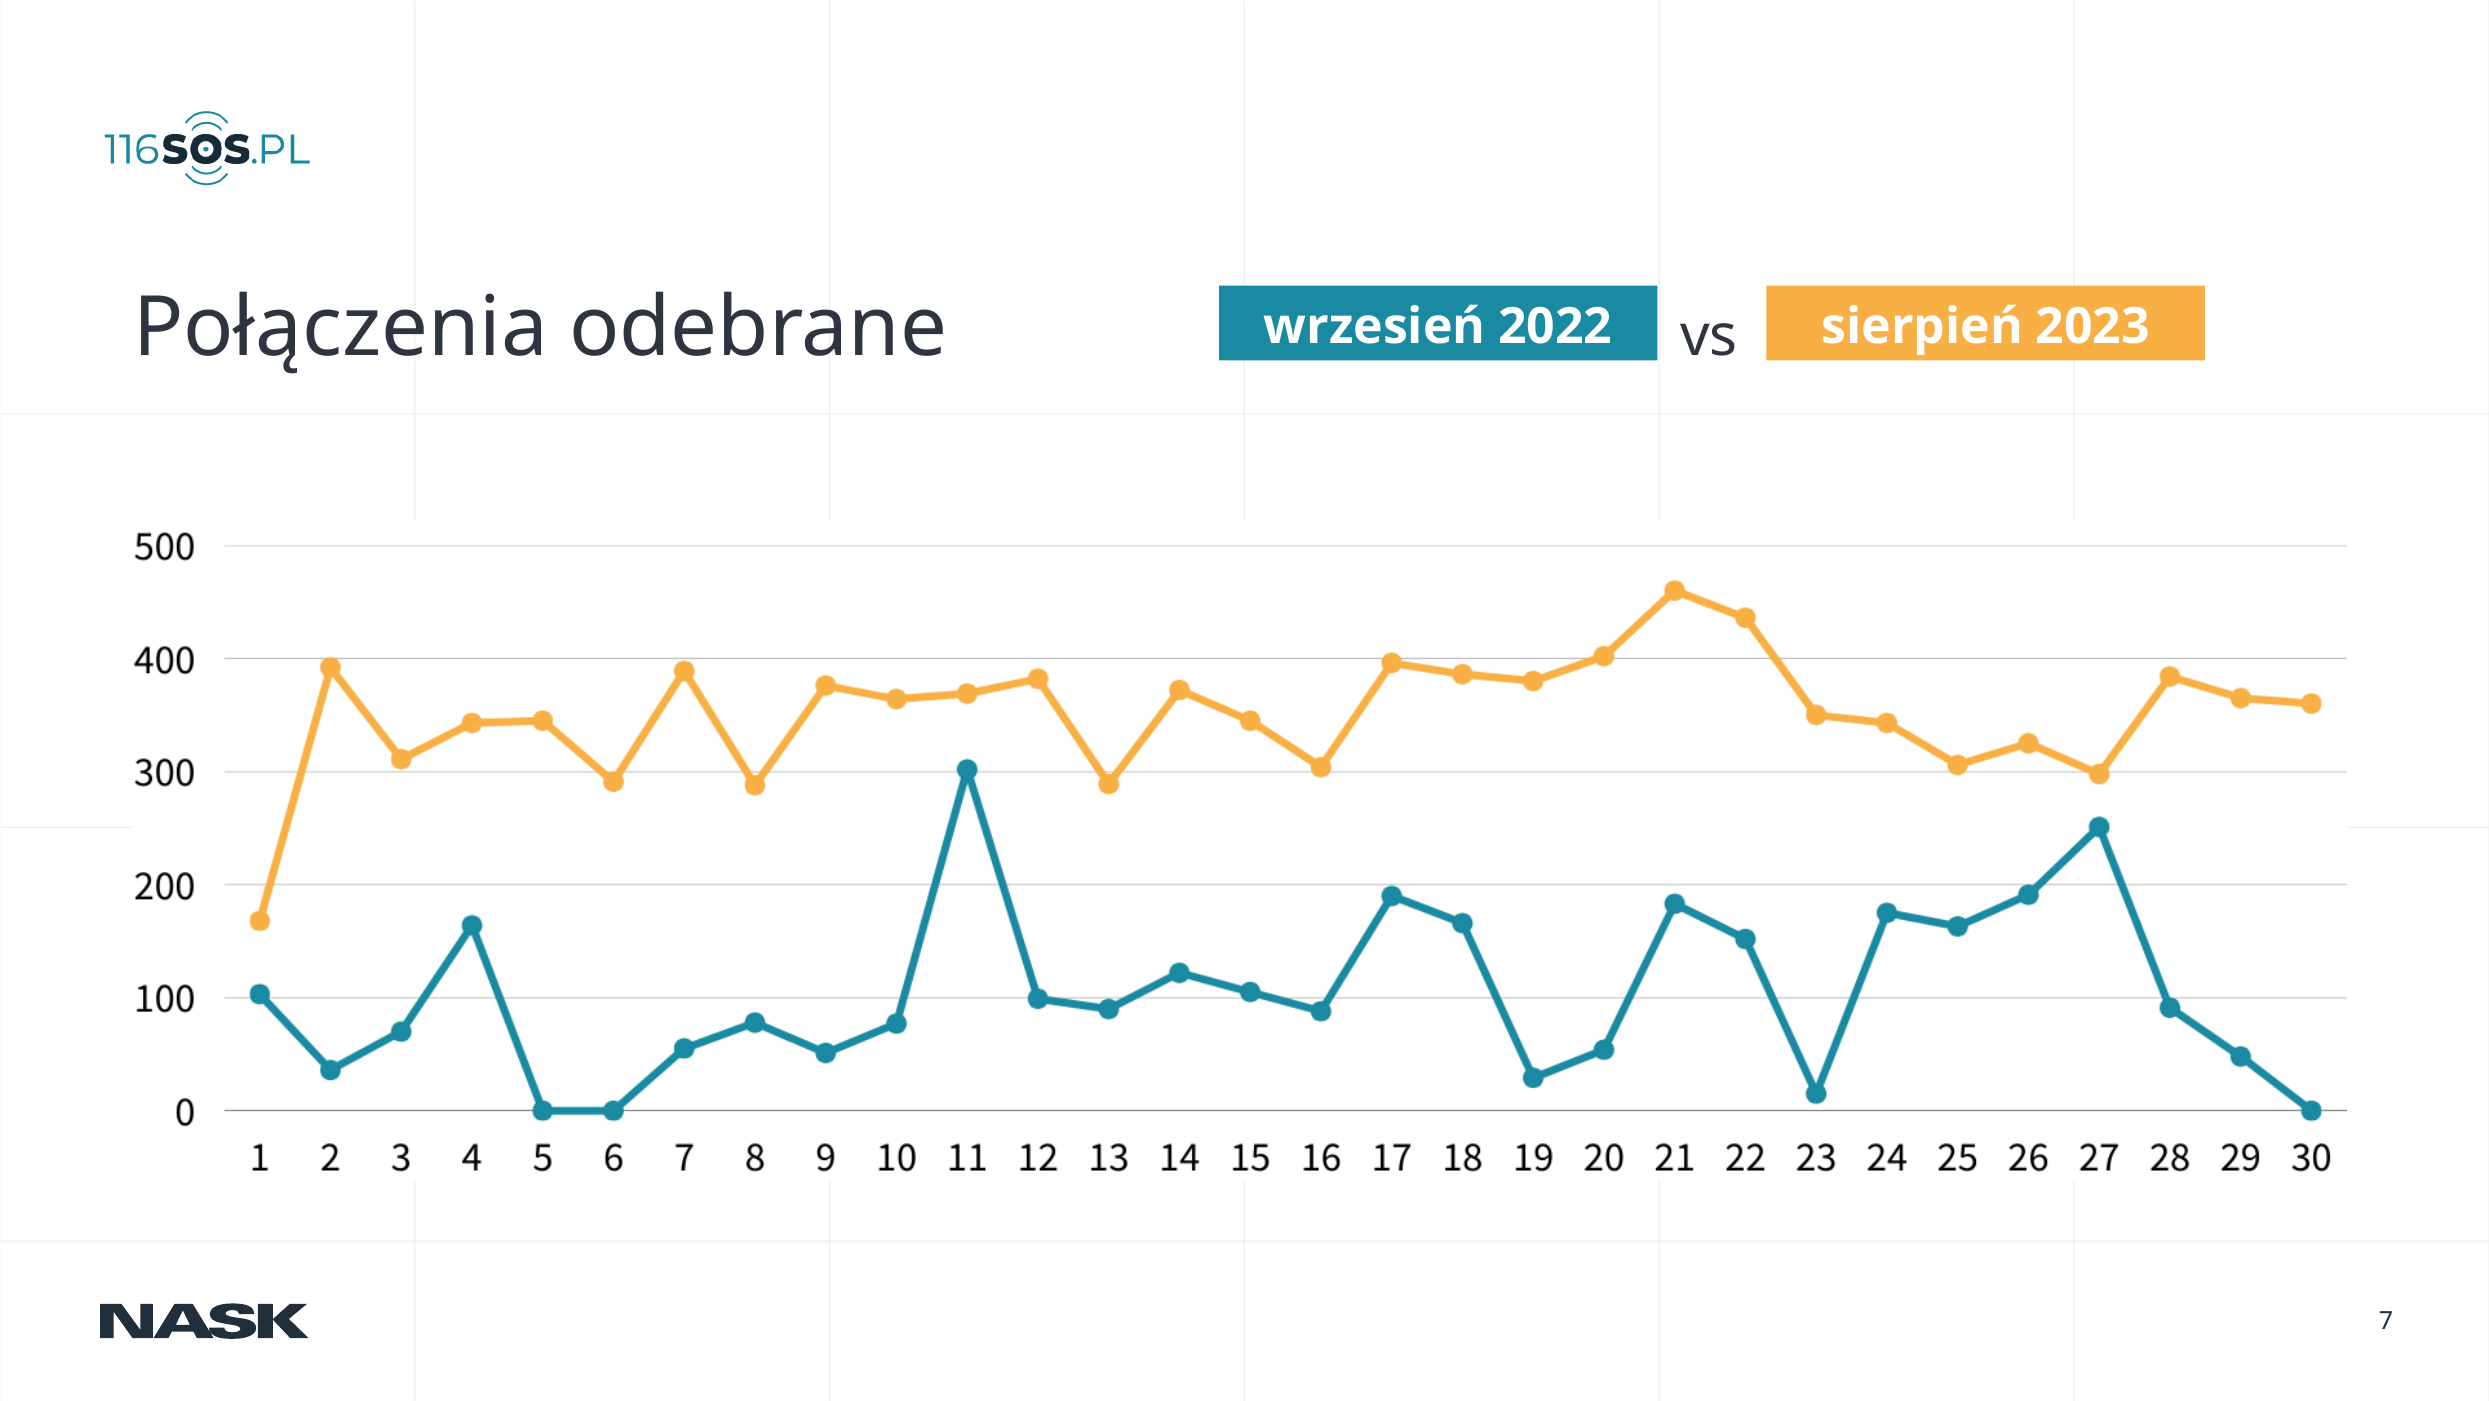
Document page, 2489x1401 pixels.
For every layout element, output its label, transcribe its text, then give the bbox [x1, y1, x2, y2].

text_box Połączenia odebrane [133, 247, 1202, 373]
picture [24, 106, 390, 190]
text_box wrzesień 2022 [1218, 284, 1658, 361]
text_box vs [1680, 285, 1744, 368]
picture [133, 521, 2347, 1181]
text_box sierpień 2023 [1765, 284, 2206, 361]
slide_number 7 [2283, 1242, 2489, 1400]
